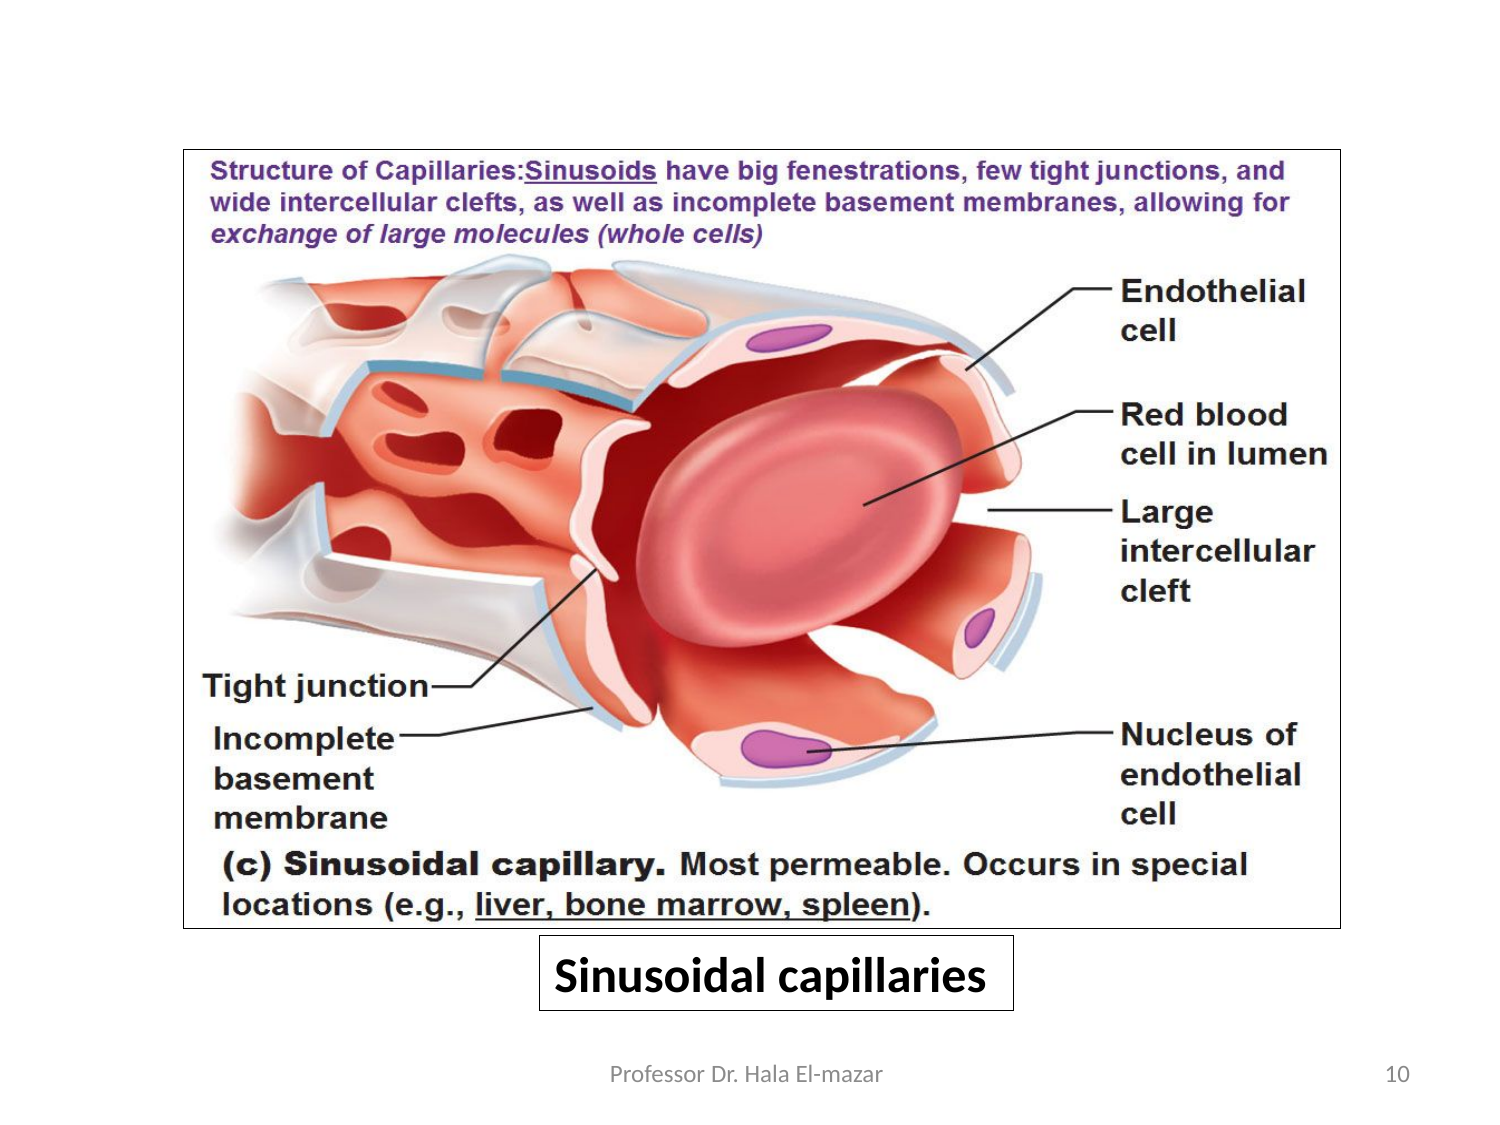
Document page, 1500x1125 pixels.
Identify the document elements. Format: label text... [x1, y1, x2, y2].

footer Professor Dr. Hala El-mazar [512, 1042, 988, 1103]
slide_number 10 [1074, 1042, 1425, 1103]
text_box Sinusoidal capillaries [539, 937, 1014, 1011]
picture [182, 148, 1341, 929]
